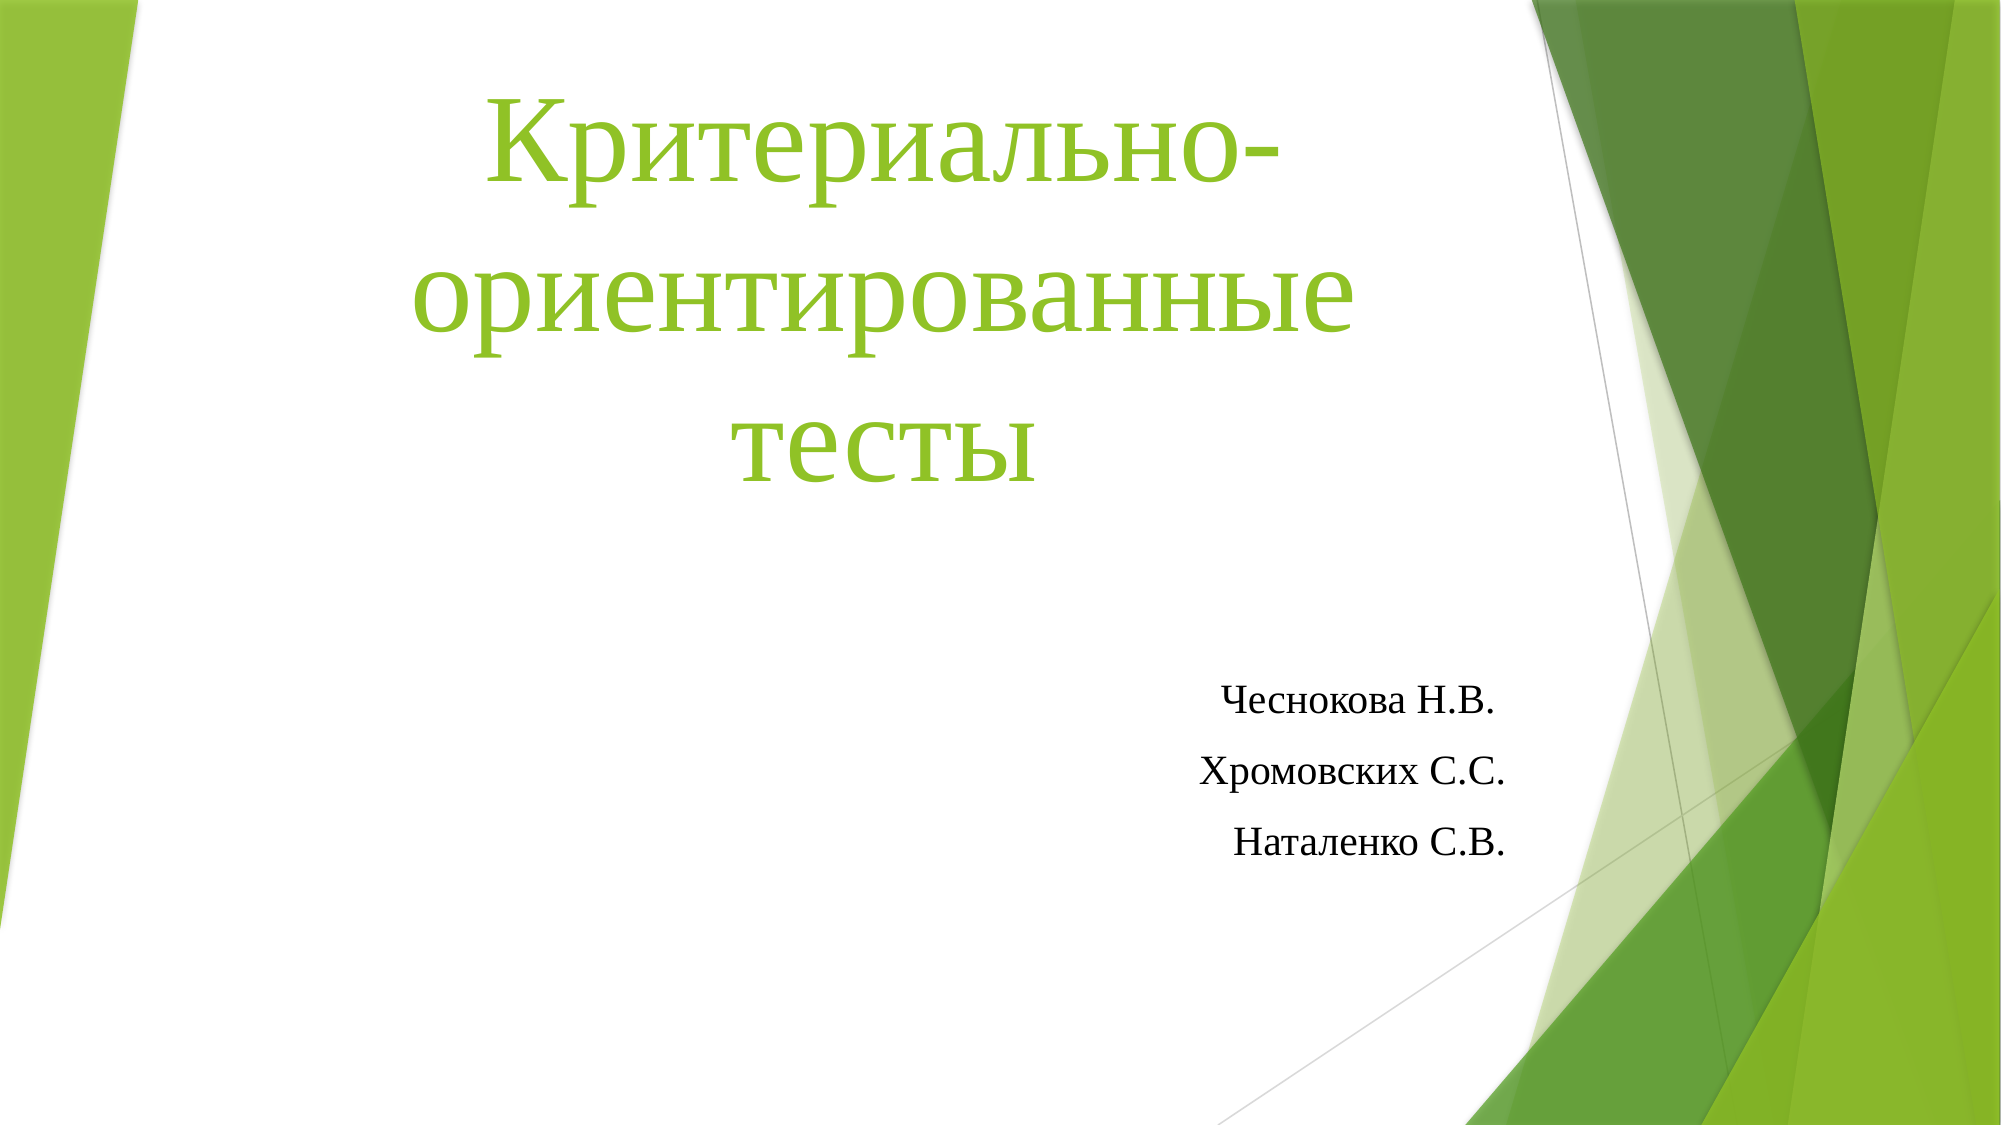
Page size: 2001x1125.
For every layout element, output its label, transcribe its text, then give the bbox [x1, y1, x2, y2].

subtitle Чеснокова Н.В. Хромовских С.С. Наталенко С.В. [247, 664, 1522, 845]
title Критериально-ориентированные тесты [247, 149, 1522, 664]
